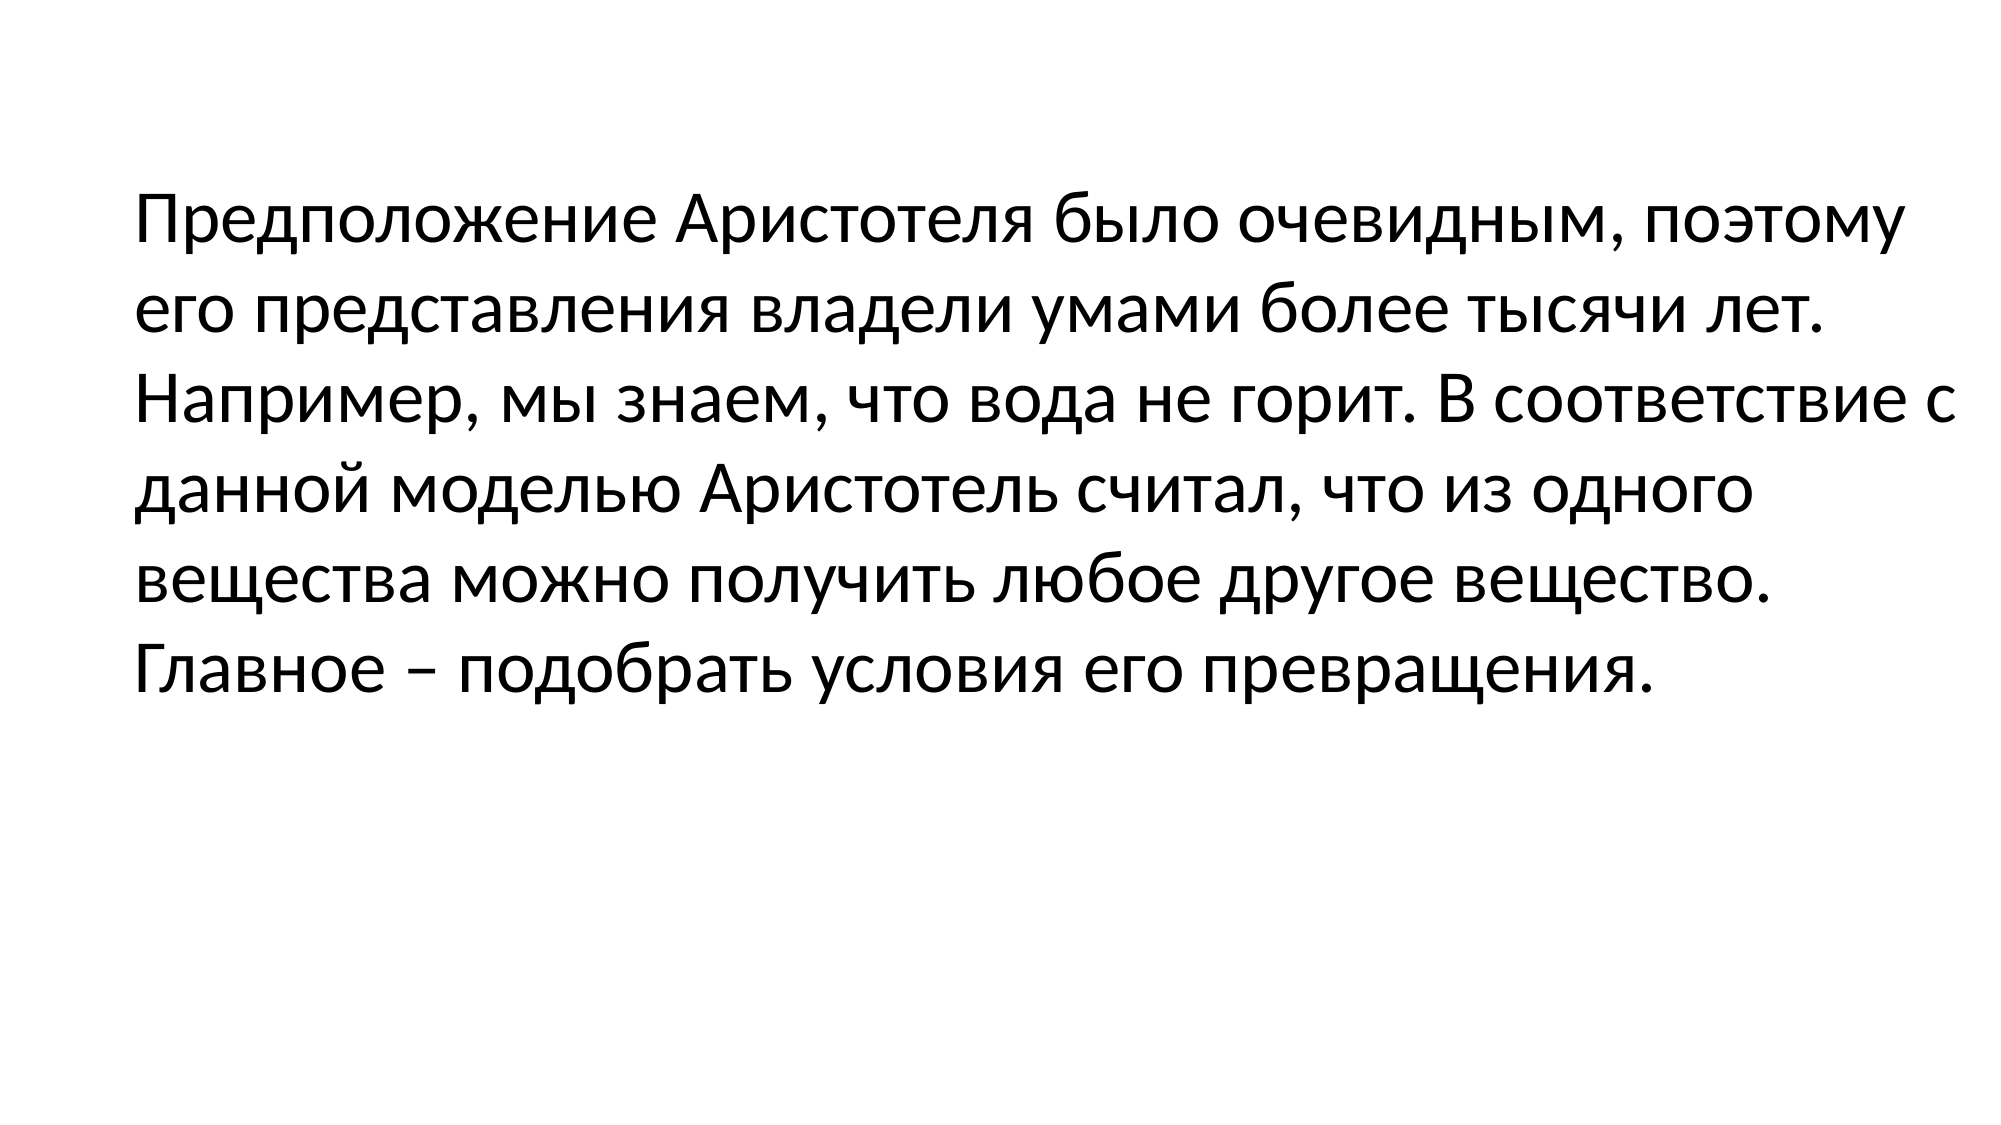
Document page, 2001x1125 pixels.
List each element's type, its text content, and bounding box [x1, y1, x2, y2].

text_box Предположение Аристотеля было очевидным, поэтому его представления владели умами более тысячи лет. Например, мы знаем, что вода не горит. В соответствие с данной моделью Аристотель считал, что из одного вещества можно получить любое другое вещество. Главное – подобрать условия его превращения. [120, 159, 2000, 715]
